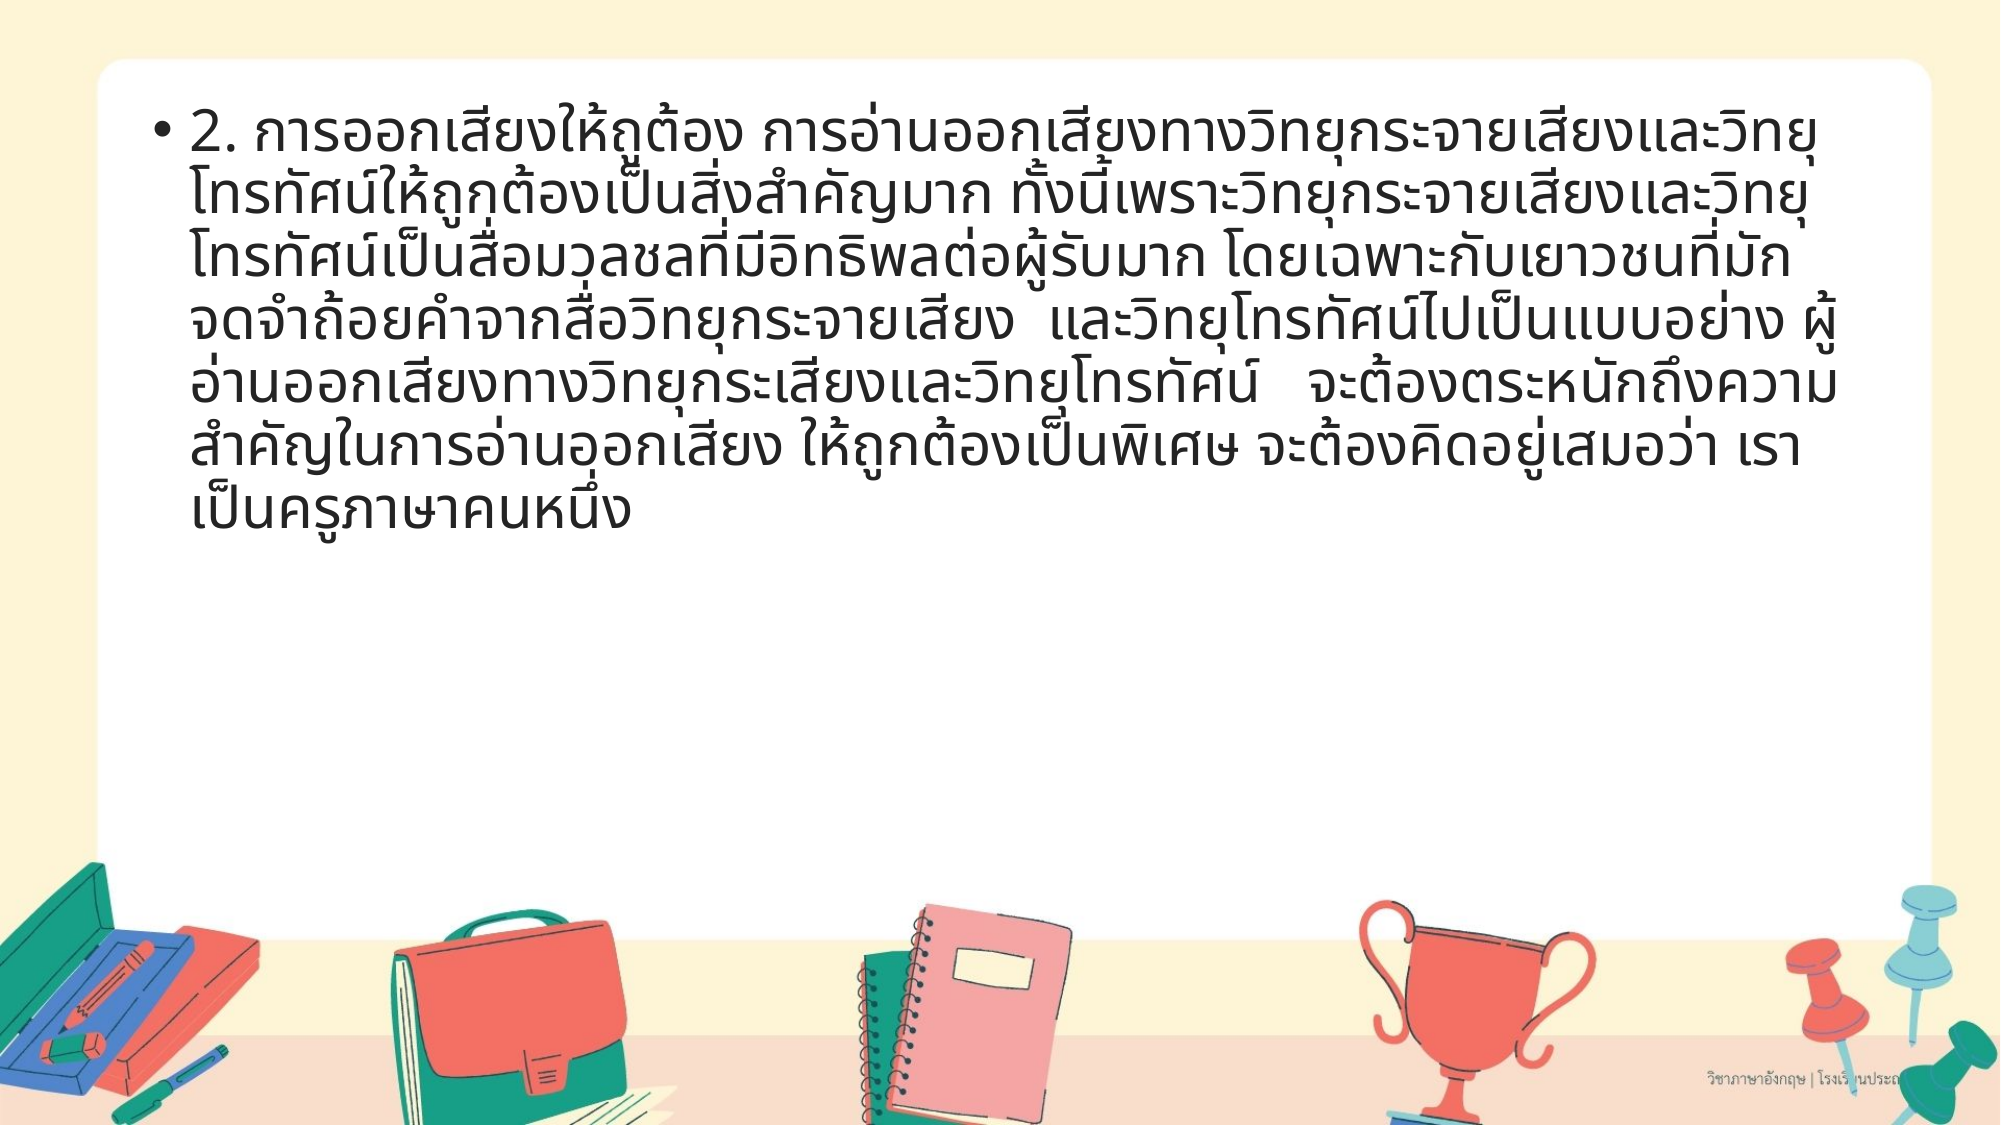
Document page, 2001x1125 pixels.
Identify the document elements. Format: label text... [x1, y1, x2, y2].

picture [0, 0, 2001, 1125]
list 2. การออกเสียงให้ถูต้อง การอ่านออกเสียงทางวิทยุกระจายเสียงและวิทยุโทรทัศน์ให้ถูกต้องเป็นสิ่งสำคัญมาก ทั้งนี้เพราะวิทยุกระจายเสียงและวิทยุโทรทัศน์เป็นสื่อมวลชลที่มีอิทธิพลต่อผู้รับมาก โดยเฉพาะกับเยาวชนที่มักจดจำถ้อยคำจากสื่อวิทยุกระจายเสียง และวิทยุโทรทัศน์ไปเป็นแบบอย่าง ผู้อ่านออกเสียงทางวิทยุกระเสียงและวิทยุโทรทัศน์ จะต้องตระหนักถึงความสำคัญในการอ่านออกเสียง ให้ถูกต้องเป็นพิเศษ จะต้องคิดอยู่เสมอว่า เราเป็นครูภาษาคนหนึ่ง [137, 93, 1863, 1014]
